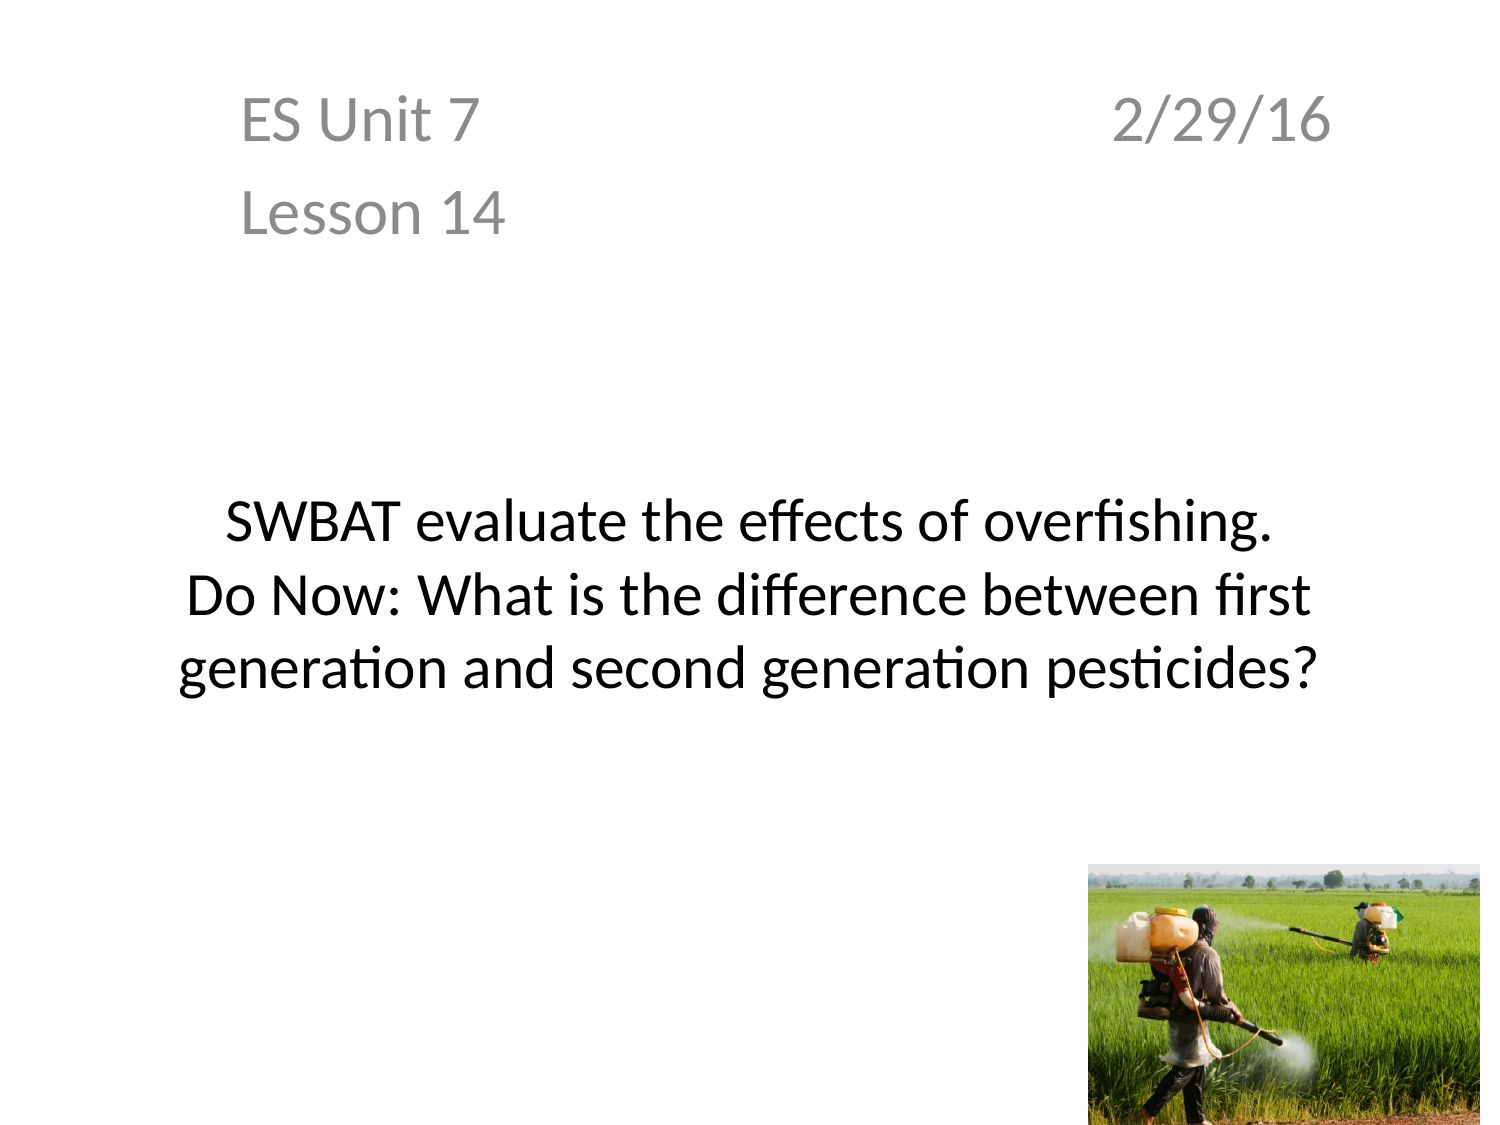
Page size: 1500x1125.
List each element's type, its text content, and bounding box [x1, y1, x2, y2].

picture [1088, 864, 1480, 1125]
title SWBAT evaluate the effects of overfishing. Do Now: What is the difference between first generation and second generation pesticides? [112, 470, 1388, 712]
subtitle ES Unit 7 2/29/16 Lesson 14 [225, 67, 1388, 355]
